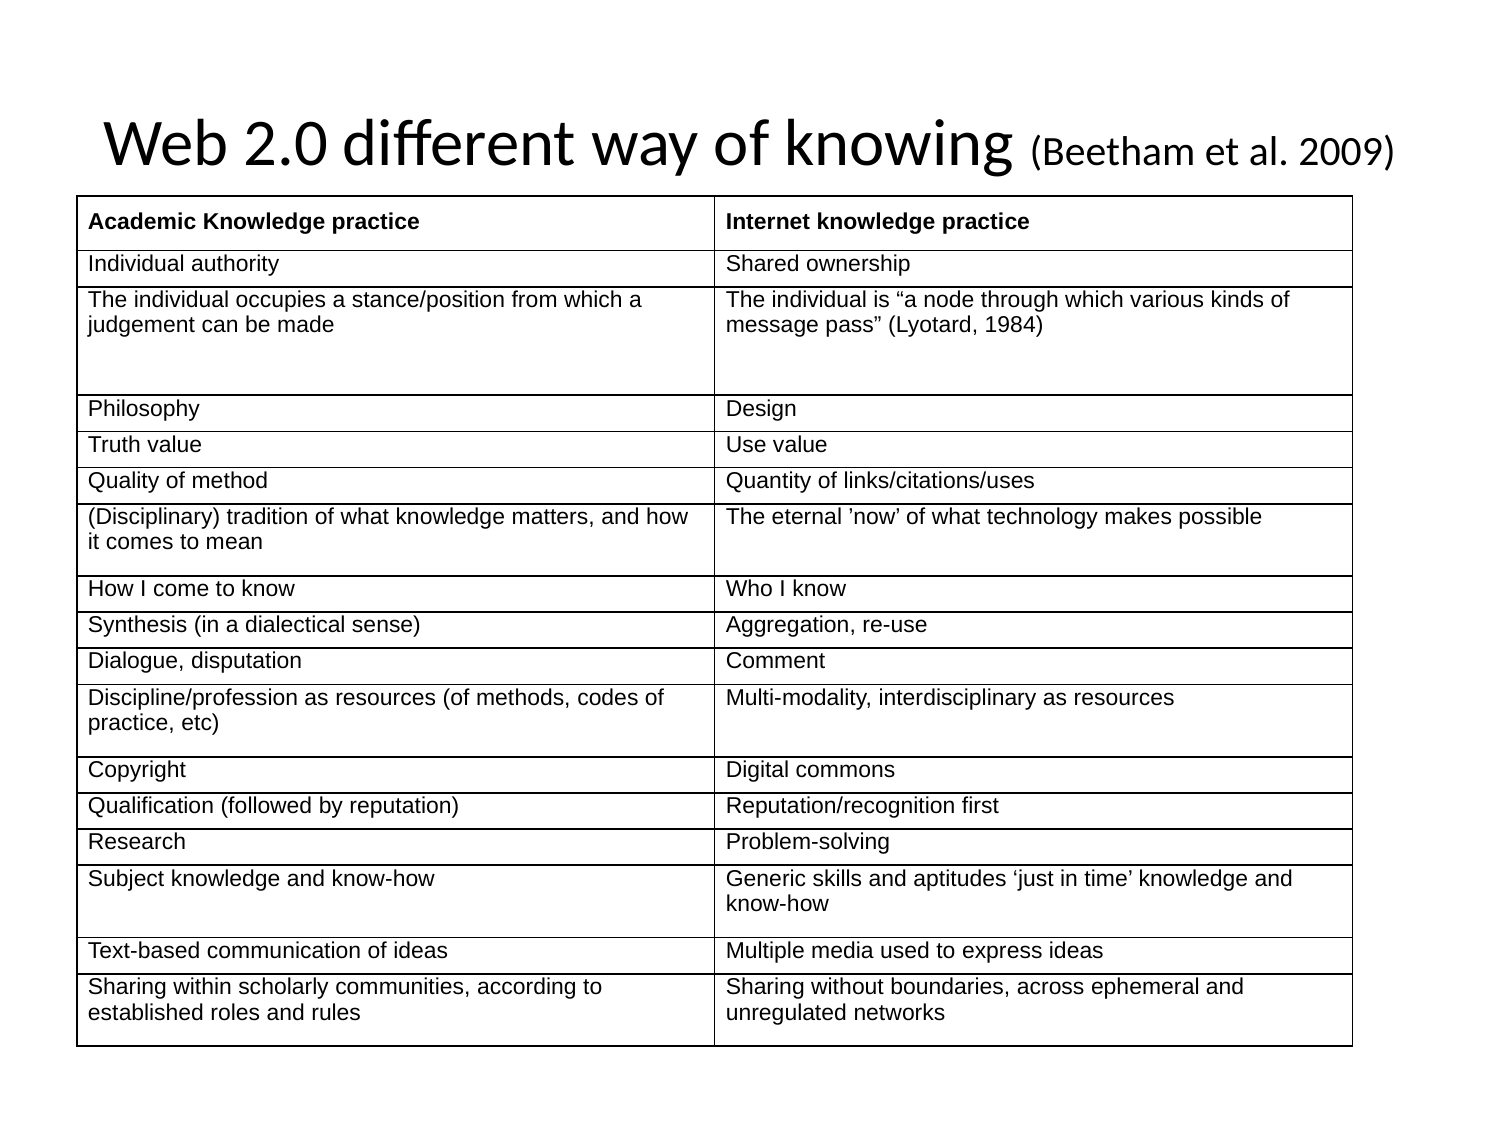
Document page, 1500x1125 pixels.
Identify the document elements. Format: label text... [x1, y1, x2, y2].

table_cell Qualification (followed by reputation) [78, 794, 714, 828]
table_header Internet knowledge practice [715, 197, 1352, 250]
table_cell Use value [715, 432, 1352, 467]
table_cell Copyright [78, 758, 714, 792]
table_cell Philosophy [78, 396, 714, 431]
table_cell The eternal ’now’ of what technology makes possible [715, 505, 1352, 575]
title Web 2.0 different way of knowing (Beetham et al. 2009) [75, 45, 1425, 233]
table_cell Problem-solving [715, 830, 1352, 864]
table_cell How I come to know [78, 577, 714, 611]
table_cell Who I know [715, 577, 1352, 611]
table_cell Design [715, 396, 1352, 431]
table_cell The individual occupies a stance/position from which a judgement can be made [78, 288, 714, 394]
table_cell Research [78, 830, 714, 864]
table_cell Dialogue, disputation [78, 649, 714, 684]
table_cell (Disciplinary) tradition of what knowledge matters, and how it comes to mean [78, 505, 714, 575]
table_cell Subject knowledge and know-how [78, 866, 714, 937]
table_cell Discipline/profession as resources (of methods, codes of practice, etc) [78, 685, 714, 756]
table_cell Sharing within scholarly communities, according to established roles and rules [78, 975, 714, 1045]
table_cell Synthesis (in a dialectical sense) [78, 613, 714, 647]
table_cell Digital commons [715, 758, 1352, 792]
table_cell Aggregation, re-use [715, 613, 1352, 647]
table_cell Shared ownership [715, 251, 1352, 286]
table_cell Truth value [78, 432, 714, 467]
table_cell Multi-modality, interdisciplinary as resources [715, 685, 1352, 756]
table_cell Reputation/recognition first [715, 794, 1352, 828]
table_cell Quantity of links/citations/uses [715, 468, 1352, 503]
table_cell Multiple media used to express ideas [715, 938, 1352, 973]
table_header Academic Knowledge practice [78, 197, 714, 250]
table_cell The individual is “a node through which various kinds of message pass” (Lyotard, 1984) [715, 288, 1352, 394]
table_cell Individual authority [78, 251, 714, 286]
table_cell Generic skills and aptitudes ‘just in time’ knowledge and know-how [715, 866, 1352, 937]
table_cell Sharing without boundaries, across ephemeral and unregulated networks [715, 975, 1352, 1045]
table_cell Text-based communication of ideas [78, 938, 714, 973]
table_cell Quality of method [78, 468, 714, 503]
table_cell Comment [715, 649, 1352, 684]
